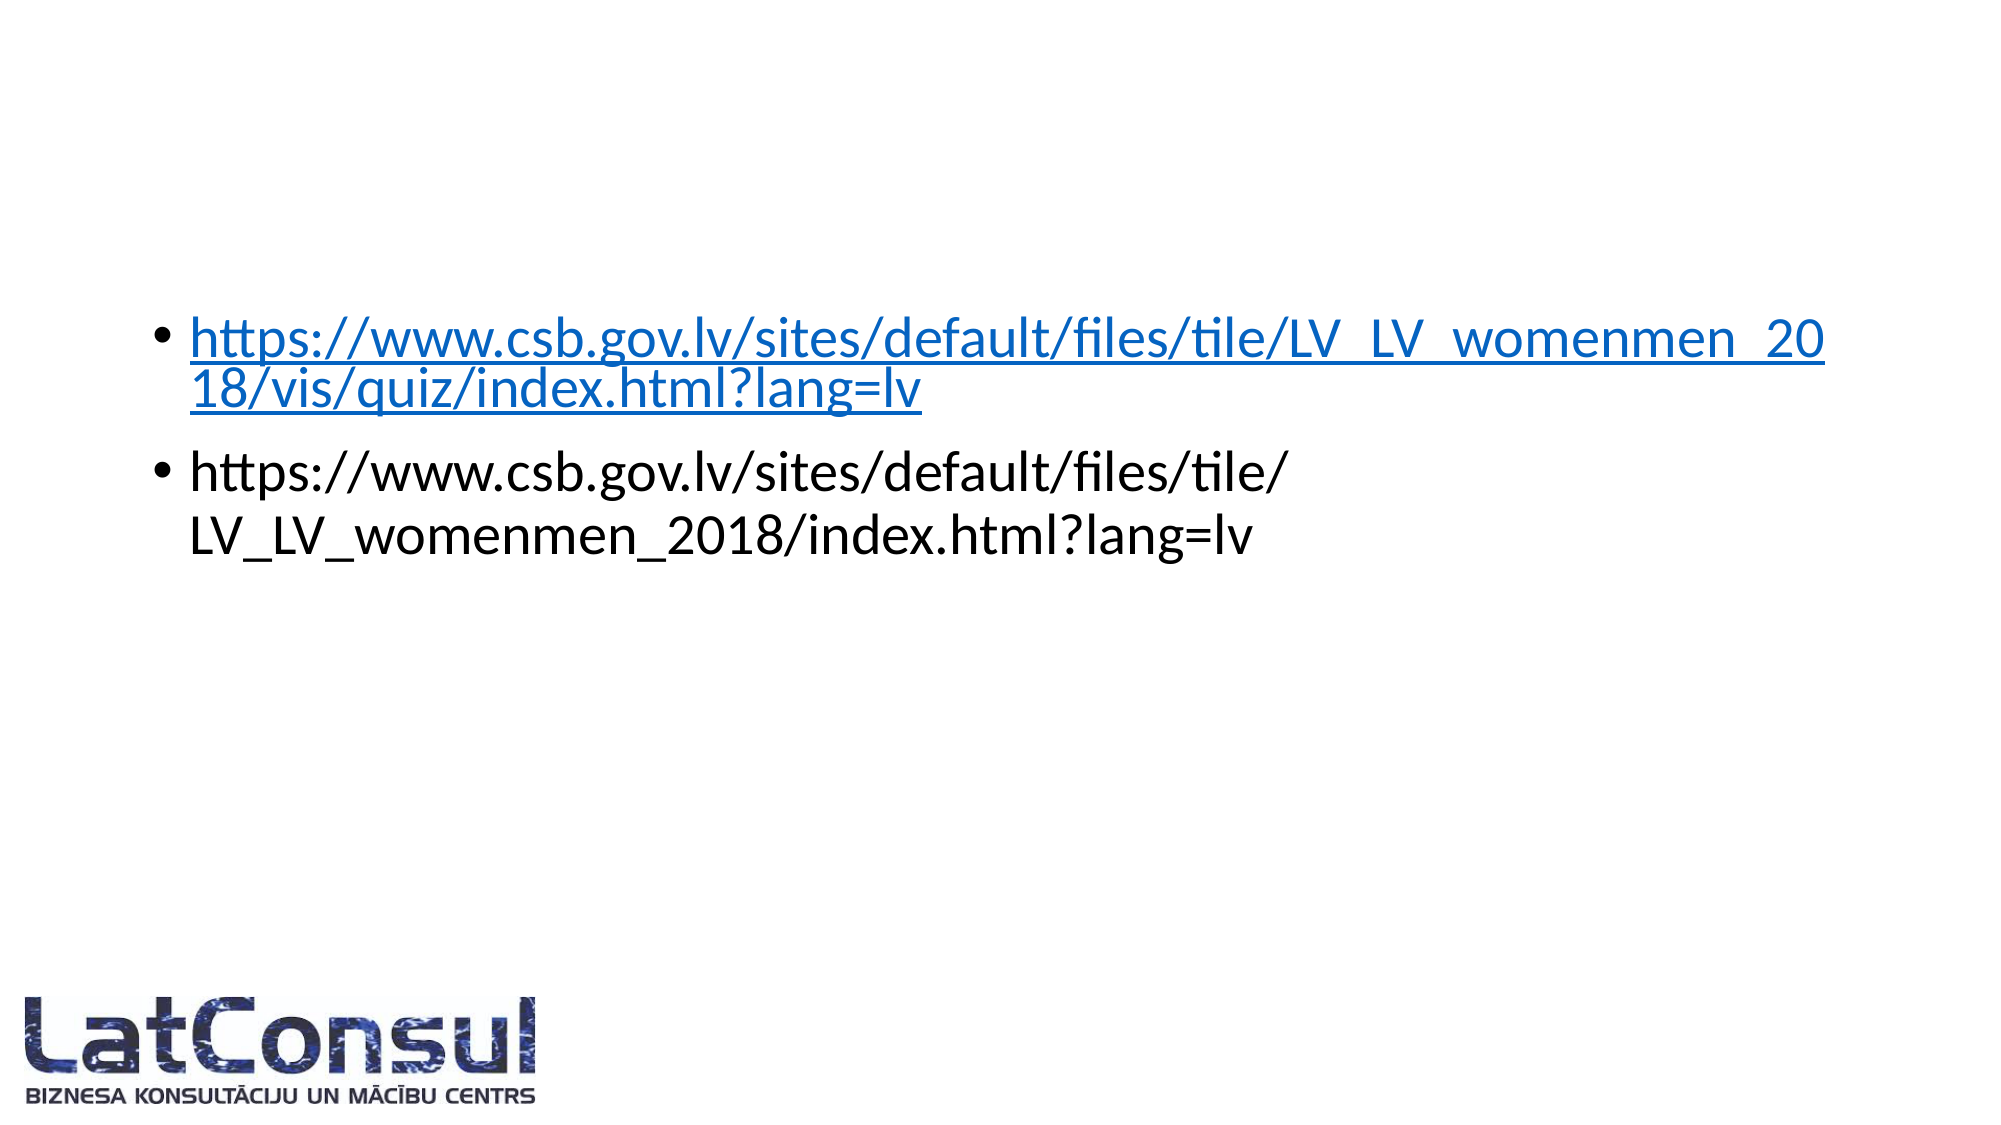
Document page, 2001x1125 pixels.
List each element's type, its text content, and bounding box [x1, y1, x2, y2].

picture [24, 996, 536, 1104]
list https://www.csb.gov.lv/sites/default/files/tile/LV_LV_womenmen_2018/vis/quiz/index.html?lang=lv https://www.csb.gov.lv/sites/default/files/tile/LV_LV_womenmen_2018/index.html?lang=lv [137, 299, 1863, 1014]
